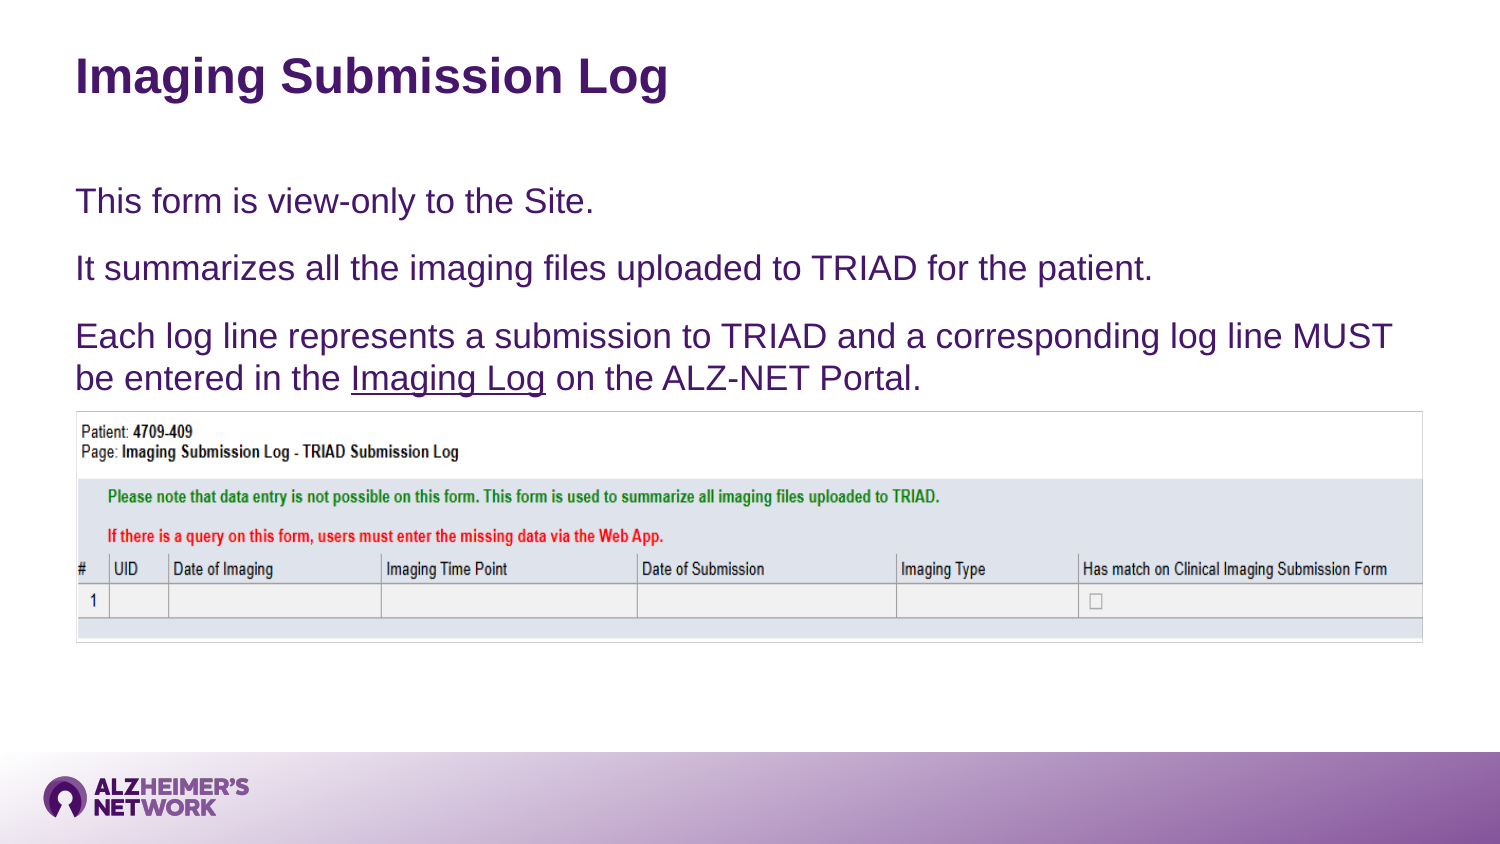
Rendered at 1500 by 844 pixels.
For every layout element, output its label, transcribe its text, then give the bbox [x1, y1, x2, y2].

picture [74, 409, 1425, 712]
list This form is view-only to the Site. It summarizes all the imaging files uploaded to TRIAD for the patient. Each log line represents a submission to TRIAD and a corresponding log line MUST be entered in the Imaging Log on the ALZ-NET Portal. [75, 177, 1425, 409]
list Imaging Submission Log [75, 50, 800, 177]
picture [35, 768, 258, 829]
